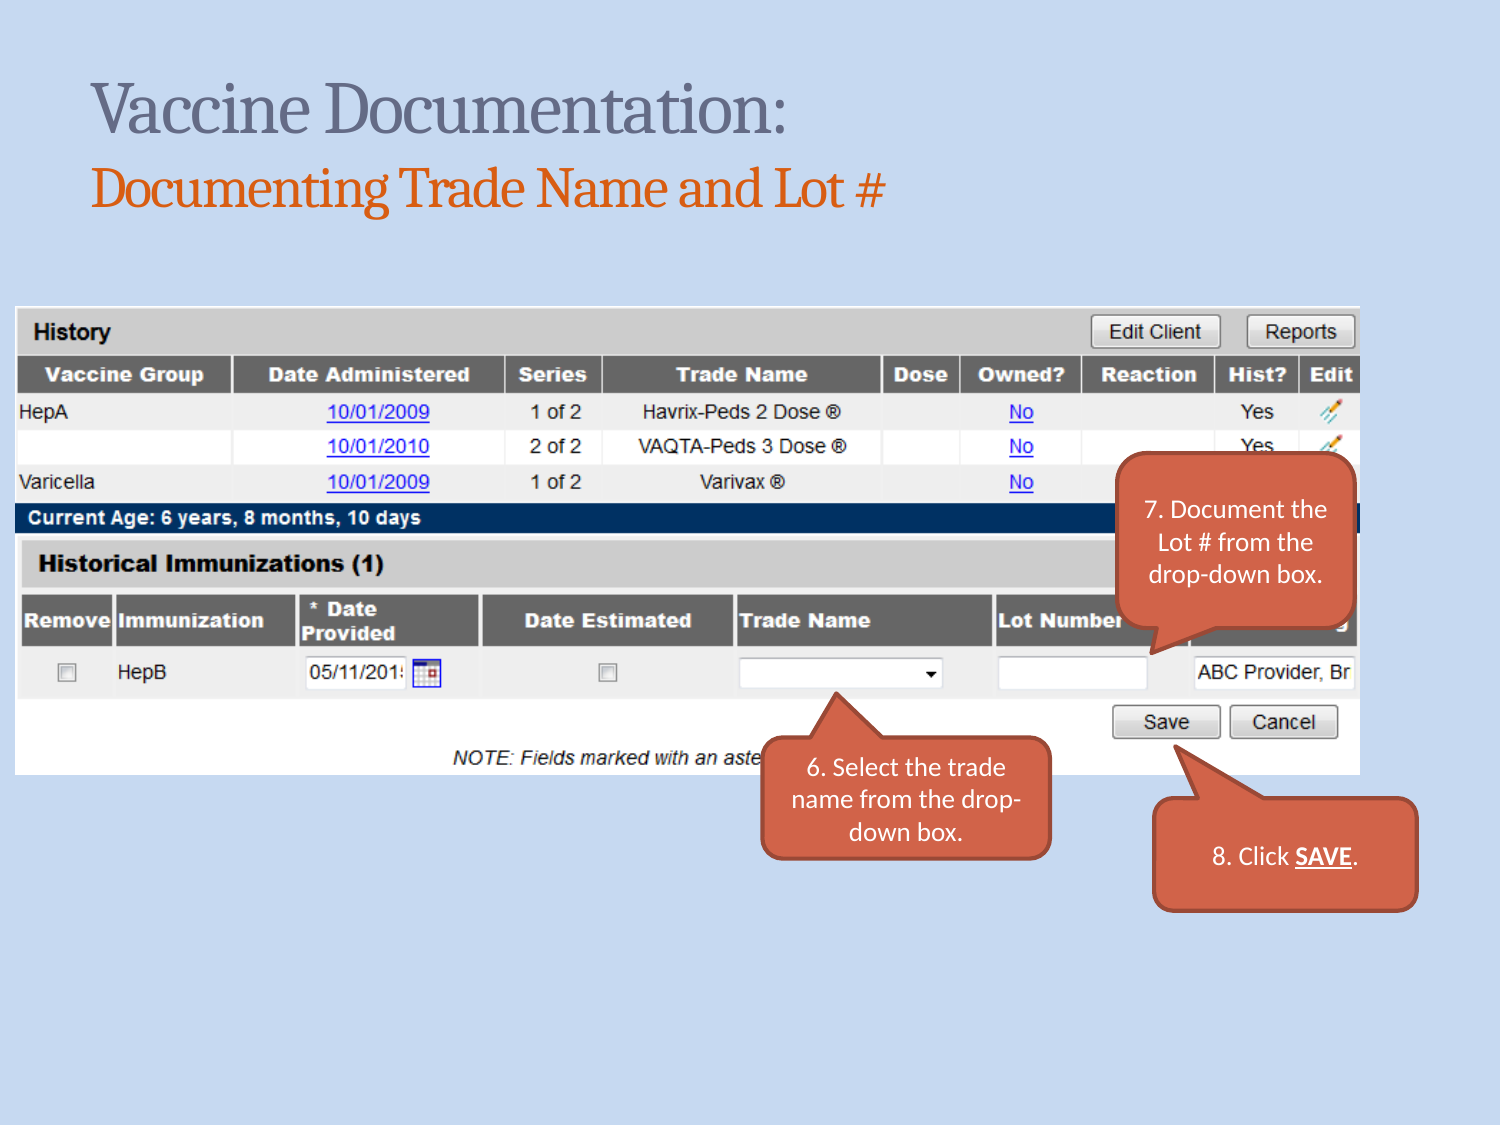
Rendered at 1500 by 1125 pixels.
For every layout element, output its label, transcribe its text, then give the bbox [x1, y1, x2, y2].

text_box 6. Select the trade name from the drop-down box. [762, 785, 1050, 859]
text_box 8. Click SAVE. [1154, 785, 1417, 911]
picture [15, 305, 1360, 776]
text_box Vaccine Documentation: Documenting Trade Name and Lot # [75, 45, 1325, 233]
